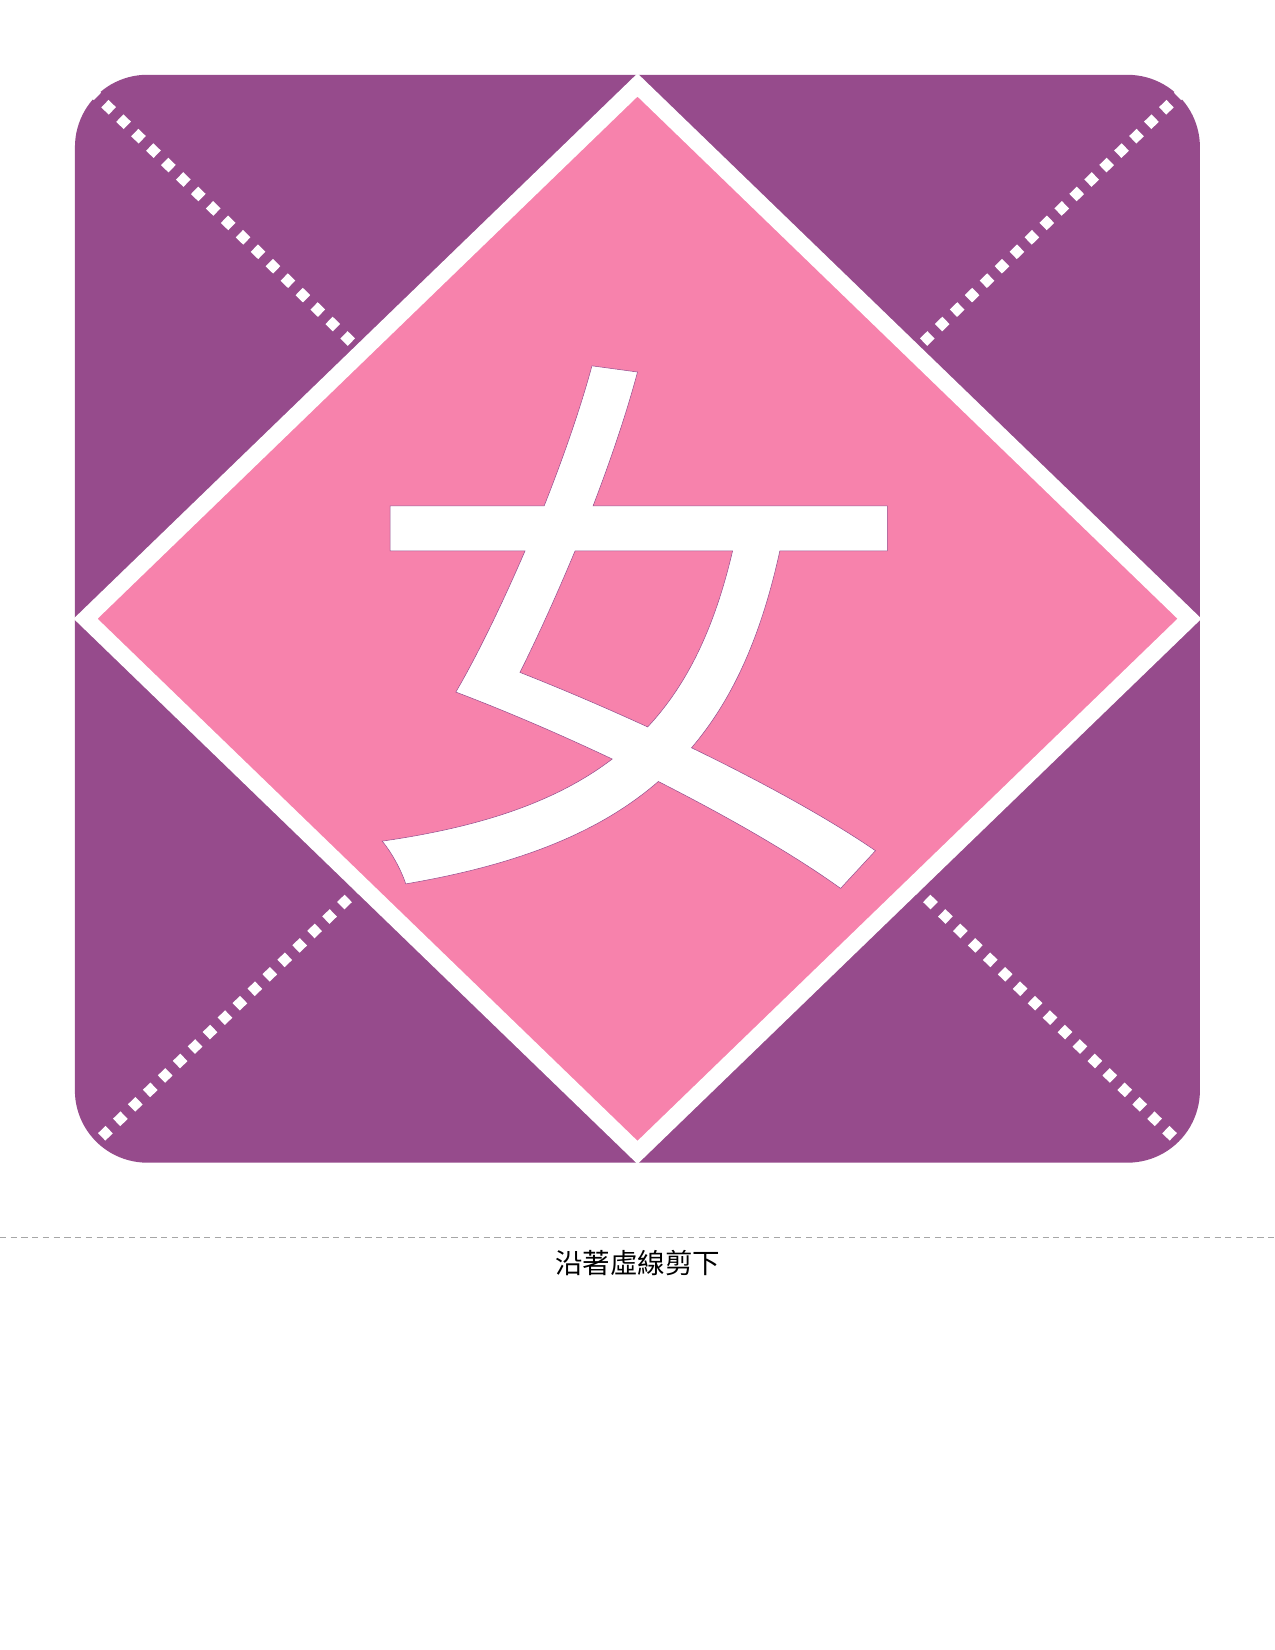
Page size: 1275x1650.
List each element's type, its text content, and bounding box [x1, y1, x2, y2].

title 女 [159, 163, 1116, 1075]
